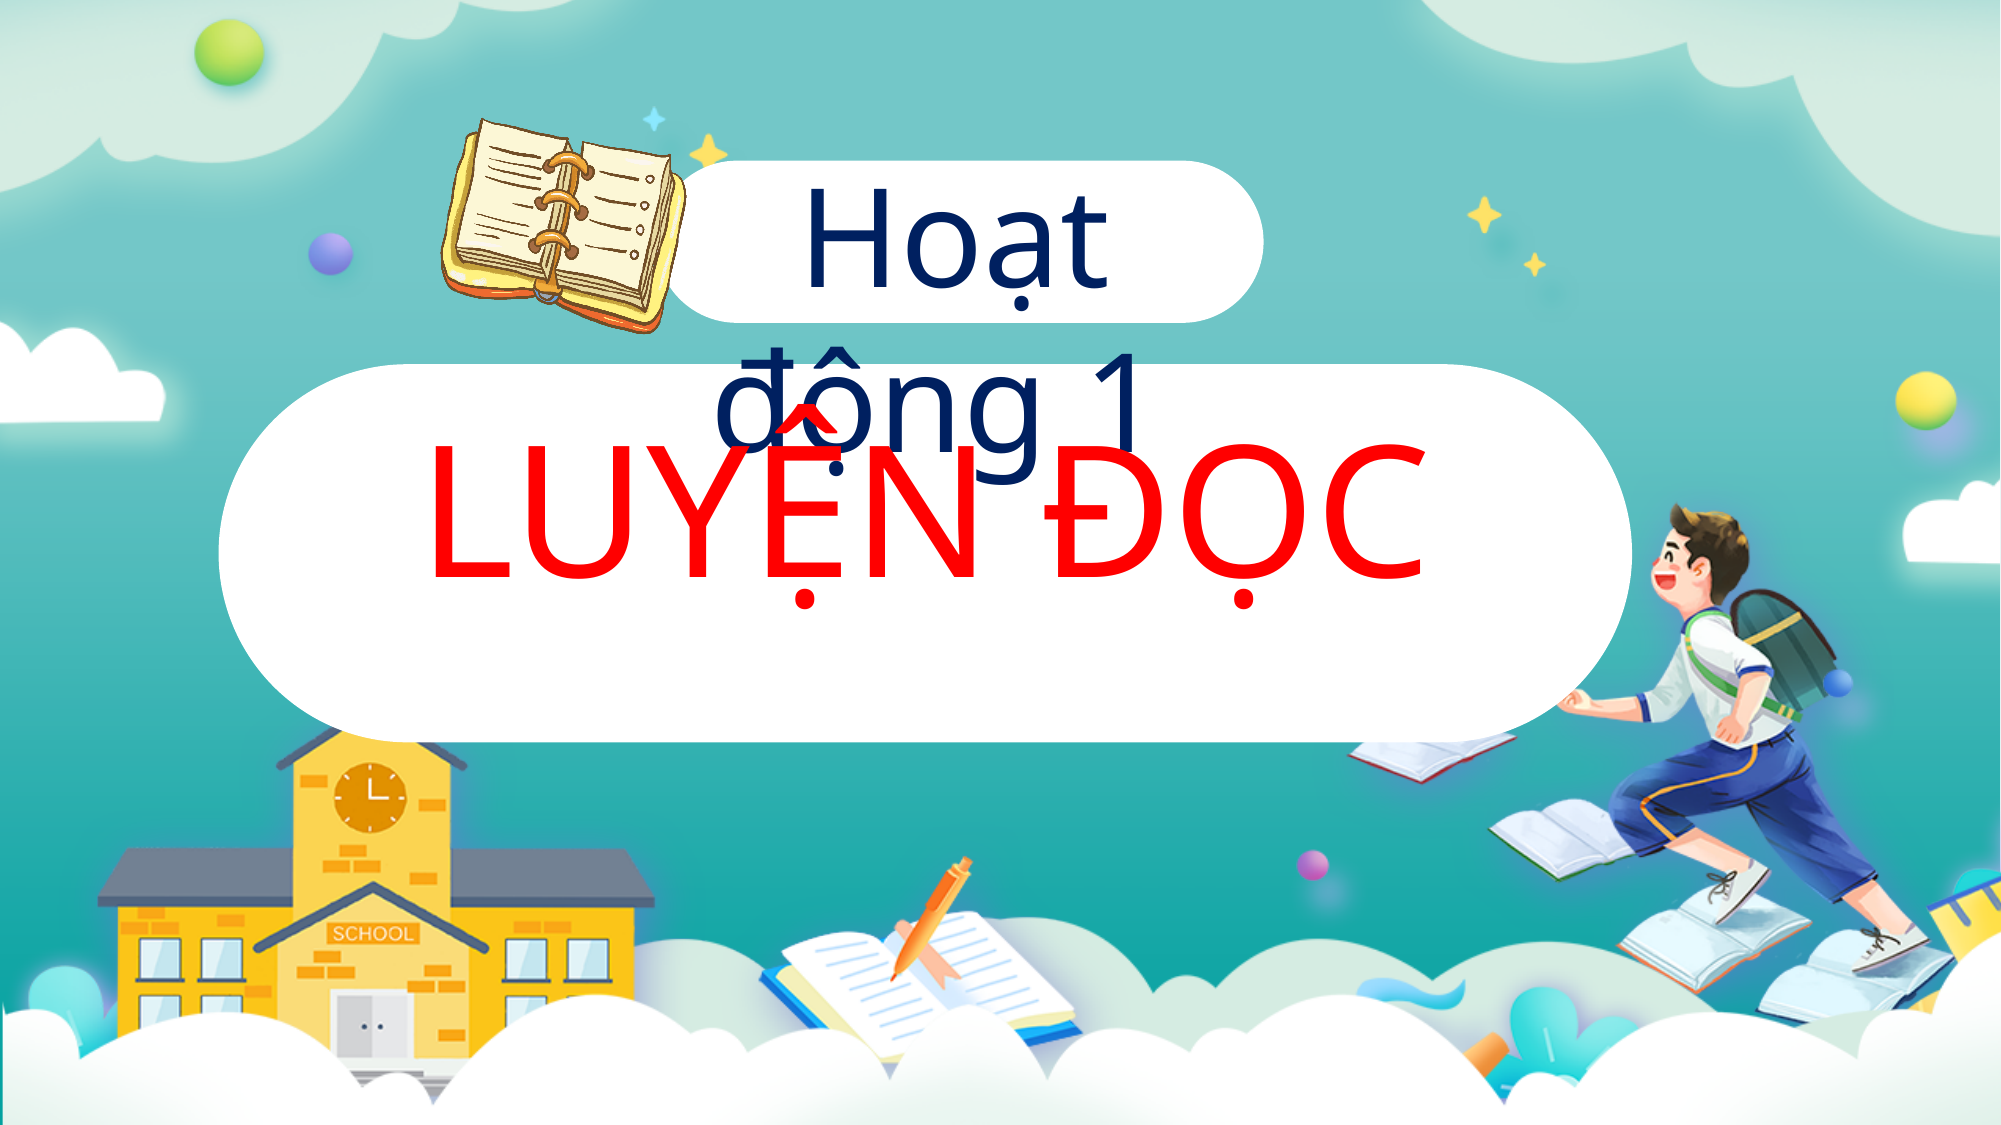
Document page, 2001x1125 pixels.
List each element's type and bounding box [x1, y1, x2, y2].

text_box [421, 71, 1264, 380]
picture [0, 0, 2001, 1125]
